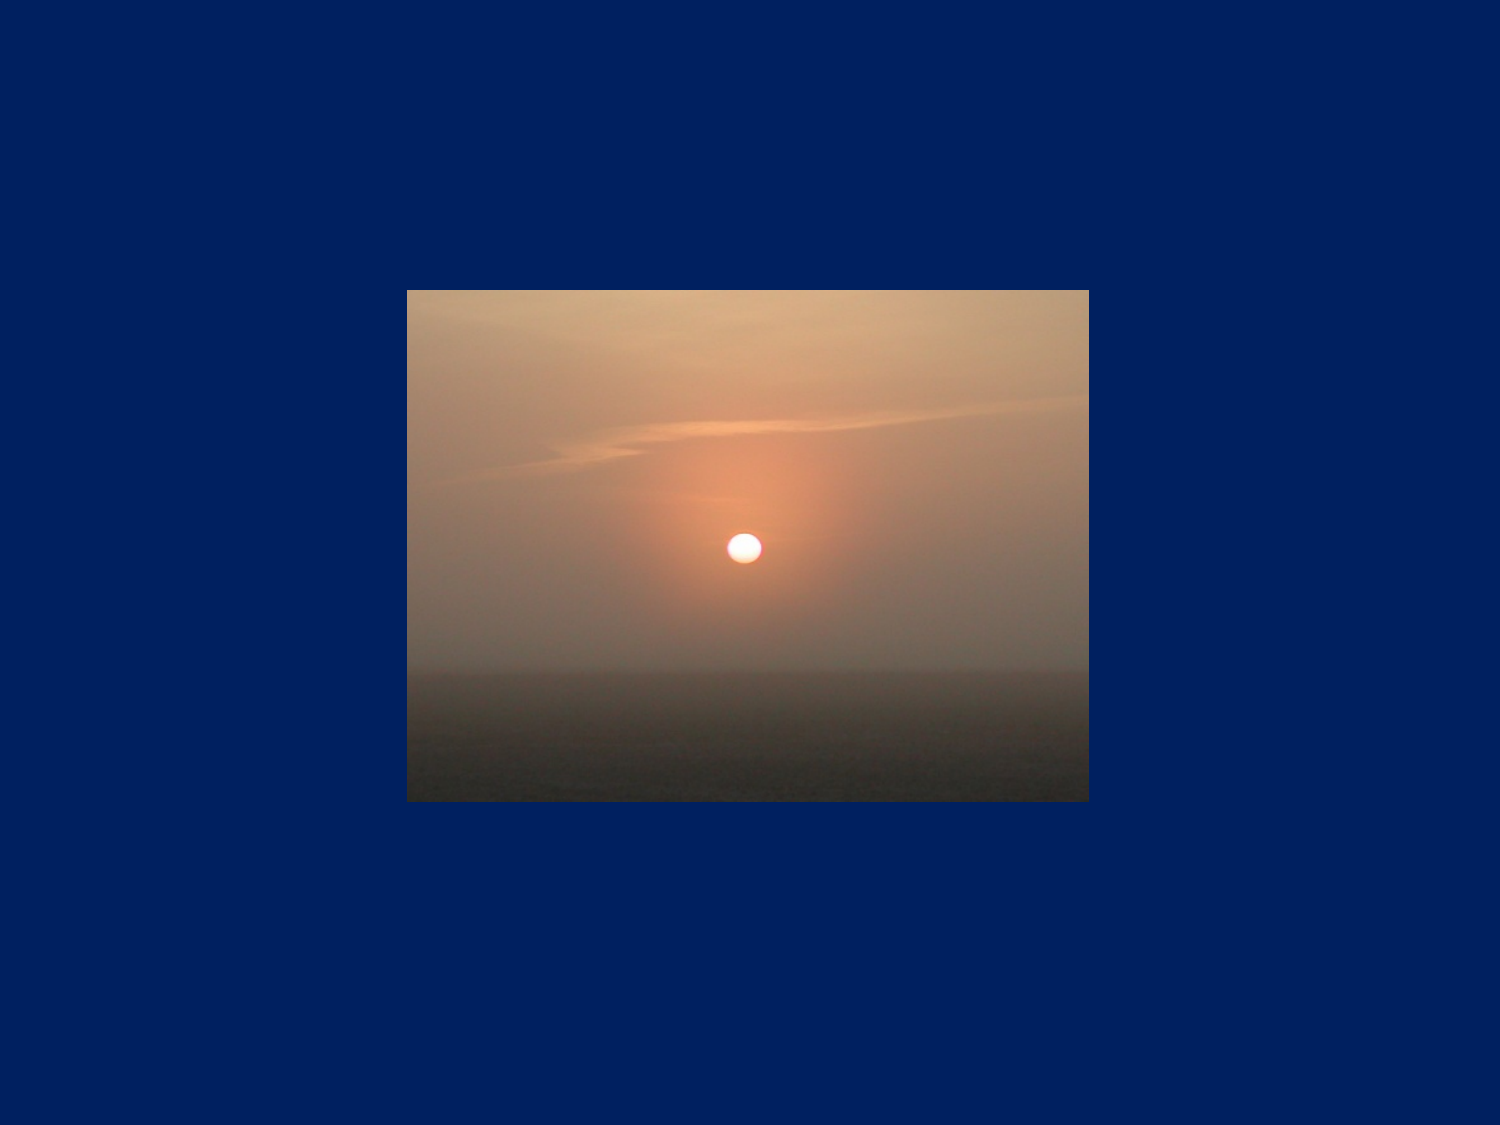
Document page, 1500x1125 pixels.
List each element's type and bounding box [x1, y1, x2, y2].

picture [407, 290, 1089, 802]
